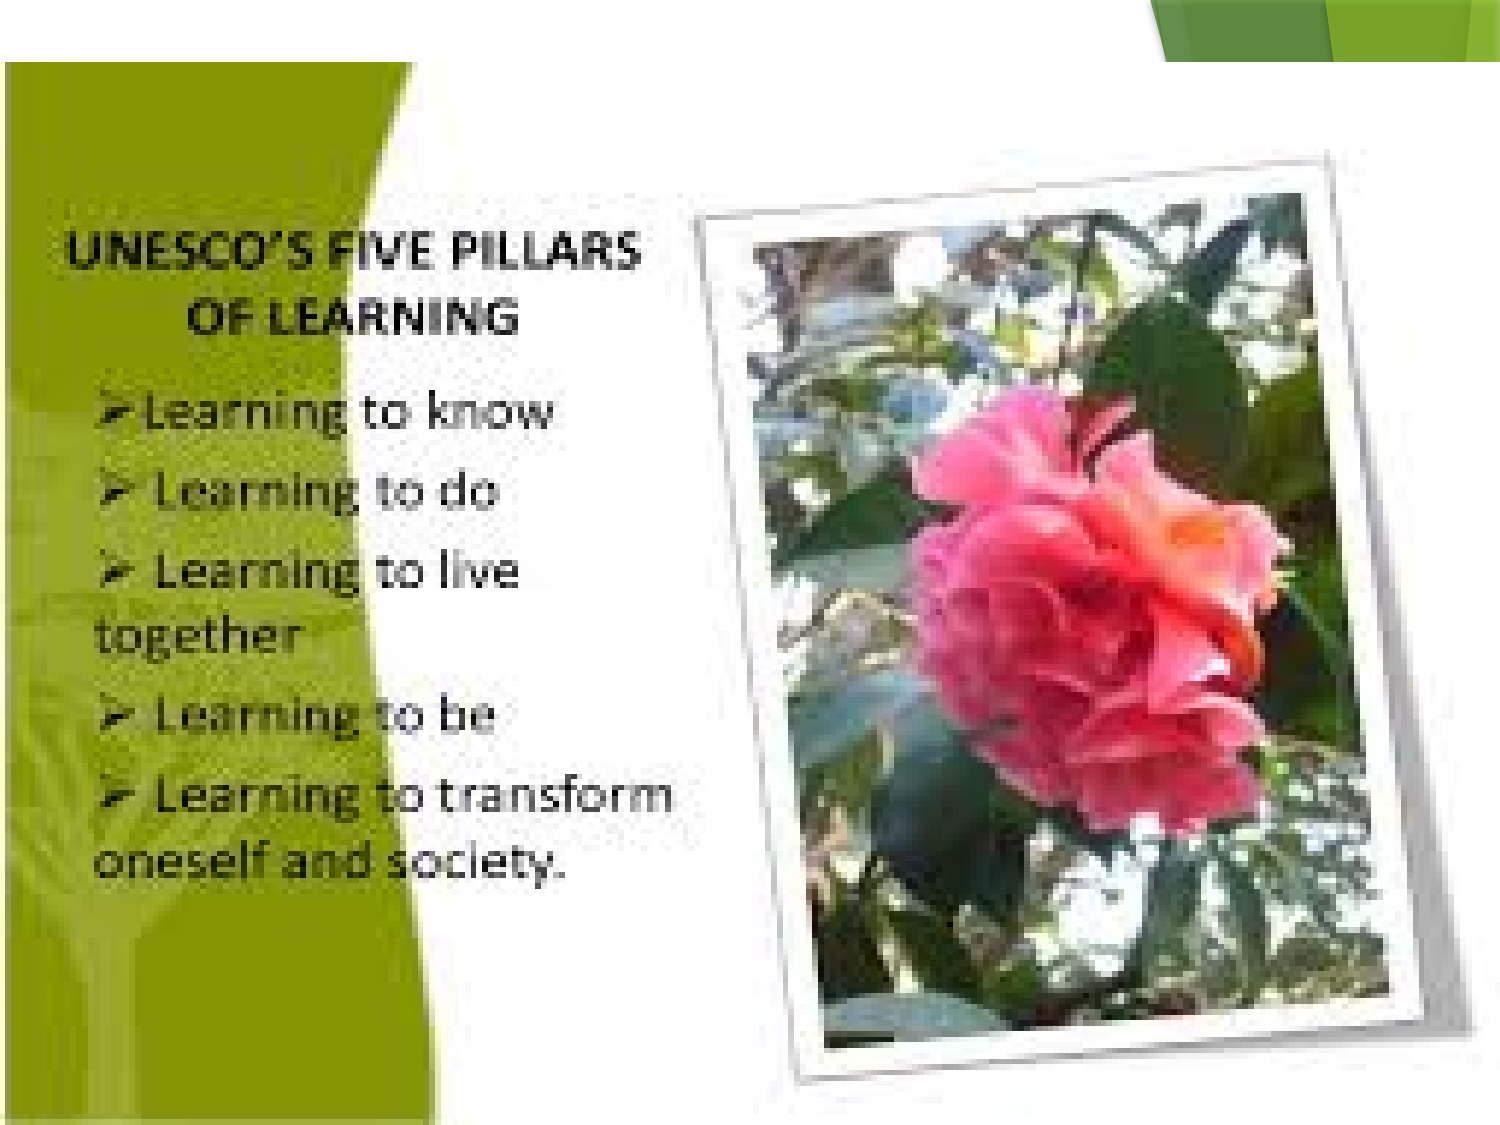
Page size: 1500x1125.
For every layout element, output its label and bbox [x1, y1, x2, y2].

list [0, 61, 1500, 1125]
